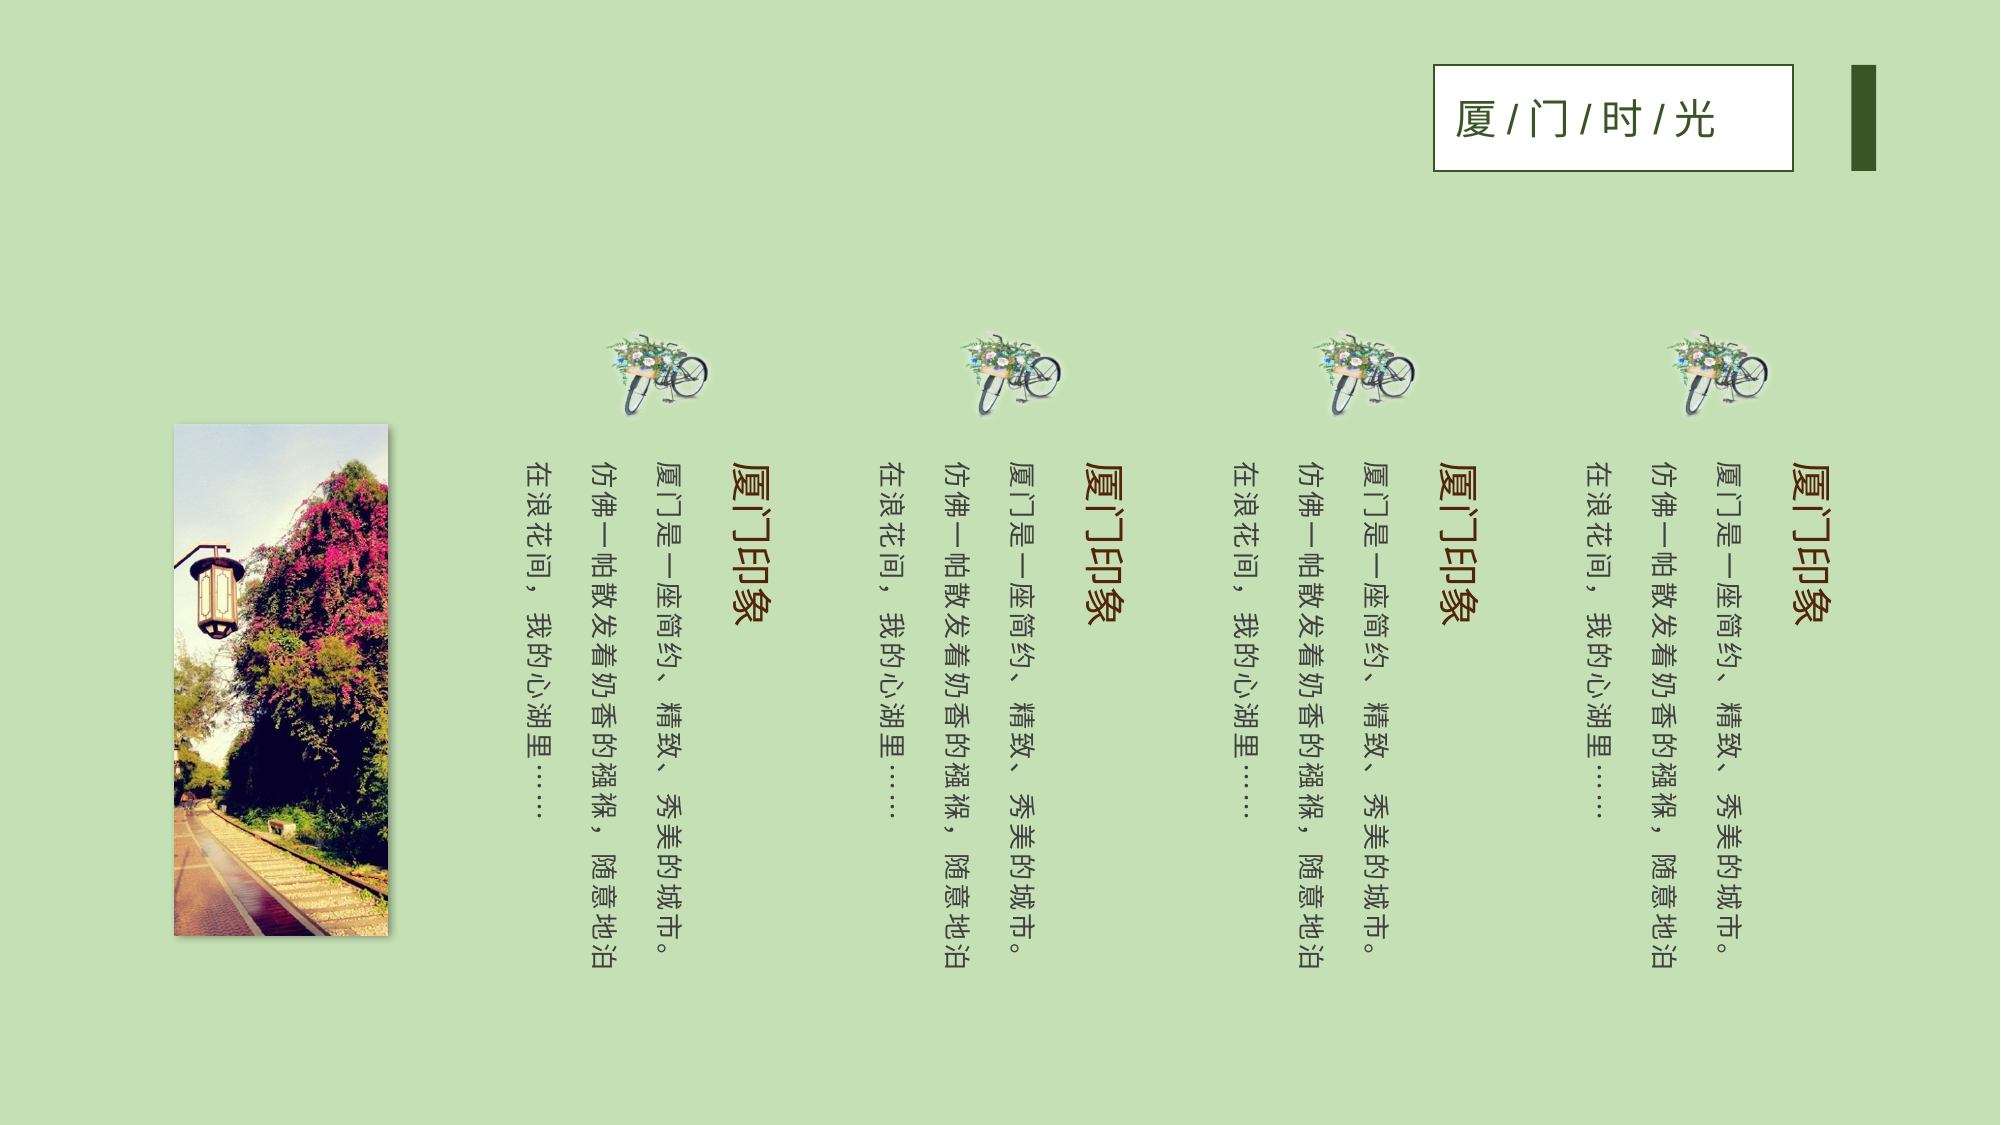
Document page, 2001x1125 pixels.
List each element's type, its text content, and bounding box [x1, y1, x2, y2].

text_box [852, 320, 1139, 1009]
text_box [1433, 64, 1794, 172]
text_box 厦/门/时/光 [1440, 85, 1793, 150]
picture [174, 424, 388, 936]
text_box [1850, 64, 1877, 172]
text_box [1205, 320, 1493, 1009]
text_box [498, 320, 786, 1009]
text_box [1559, 320, 1846, 1009]
